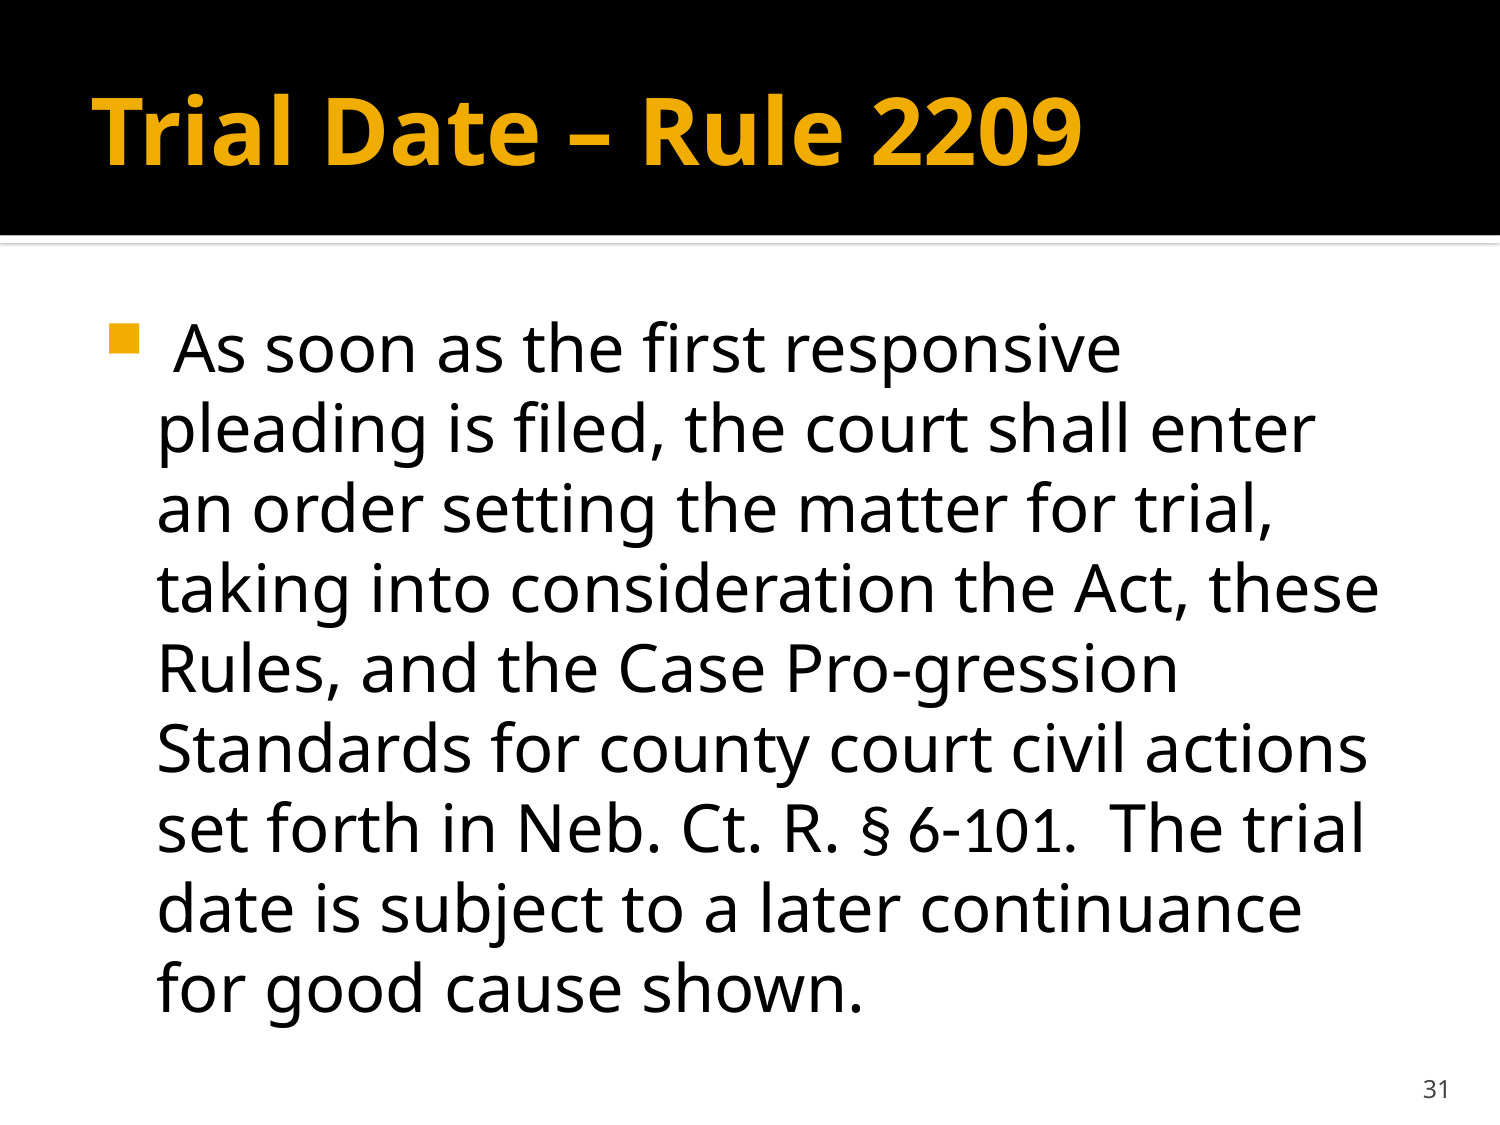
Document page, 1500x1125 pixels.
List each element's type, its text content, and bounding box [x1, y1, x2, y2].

title Trial Date – Rule 2209 [75, 25, 1425, 231]
slide_number 31 [1345, 1062, 1467, 1108]
list As soon as the first responsive pleading is filed, the court shall enter an order setting the matter for trial, taking into consideration the Act, these Rules, and the Case Pro-gression Standards for county court civil actions set forth in Neb. Ct. R. § 6-101. The trial date is subject to a later continuance for good cause shown. [75, 291, 1425, 1050]
